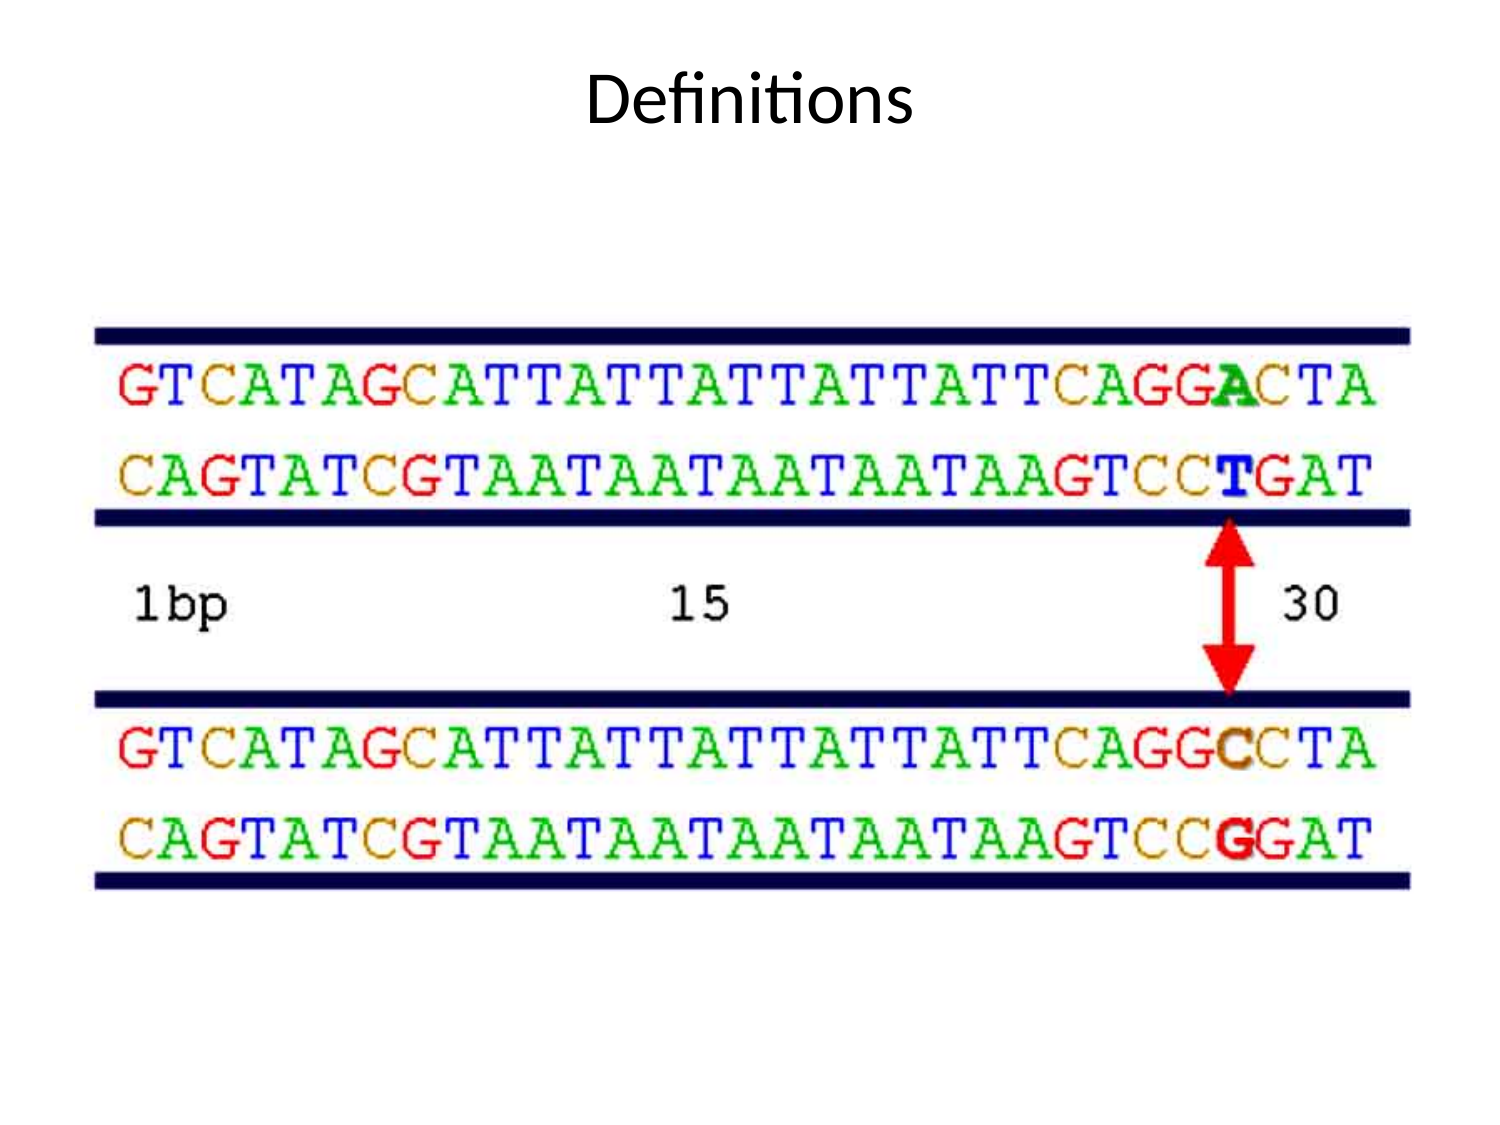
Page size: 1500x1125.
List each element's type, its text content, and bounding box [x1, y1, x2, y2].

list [74, 302, 1426, 910]
title Definitions [75, 0, 1425, 188]
